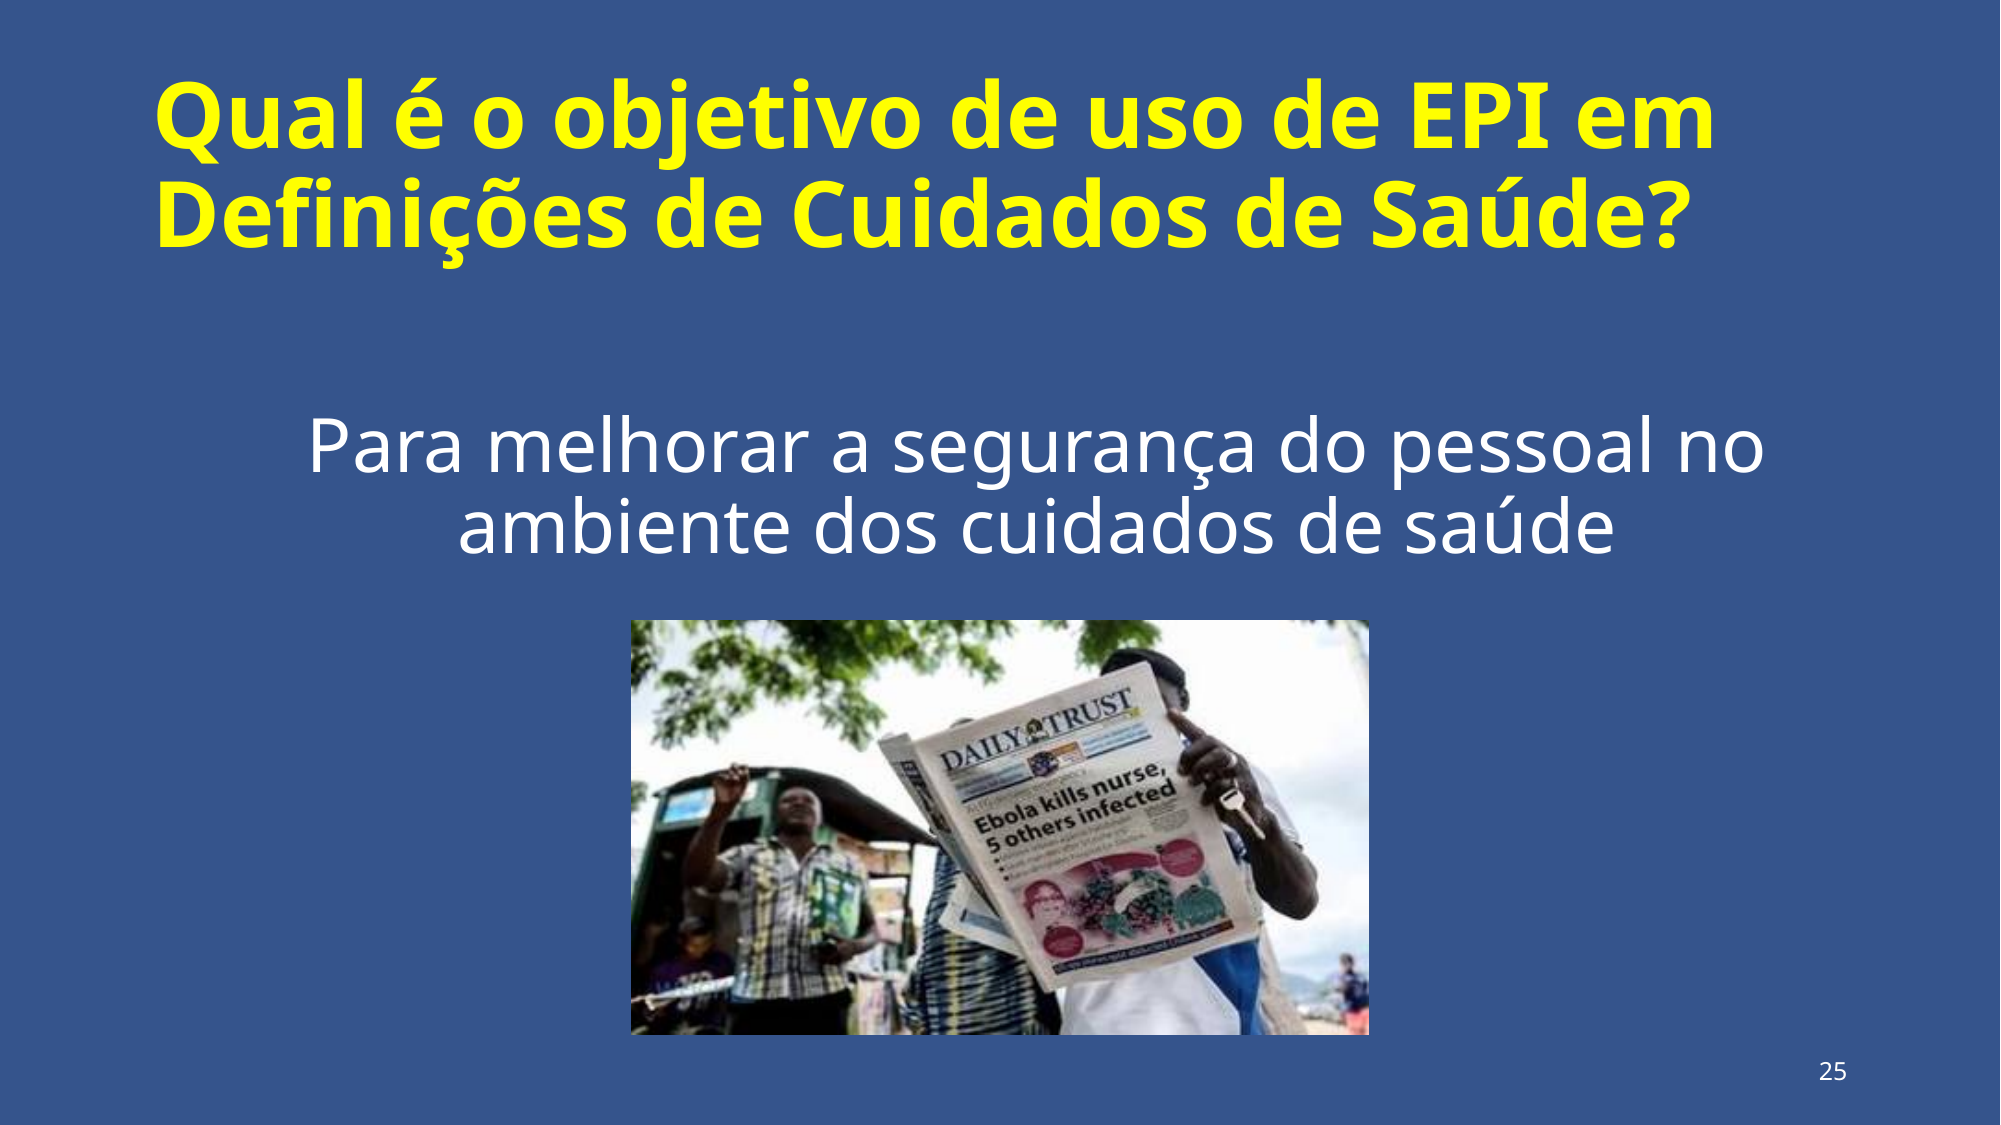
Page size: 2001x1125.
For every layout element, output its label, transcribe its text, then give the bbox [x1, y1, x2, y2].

list Para melhorar a segurança do pessoal no ambiente dos cuidados de saúde [137, 299, 1863, 1014]
title Qual é o objetivo de uso de EPI em Definições de Cuidados de Saúde? [137, 59, 1863, 278]
picture [631, 620, 1369, 1035]
slide_number 25 [1412, 1042, 1863, 1103]
